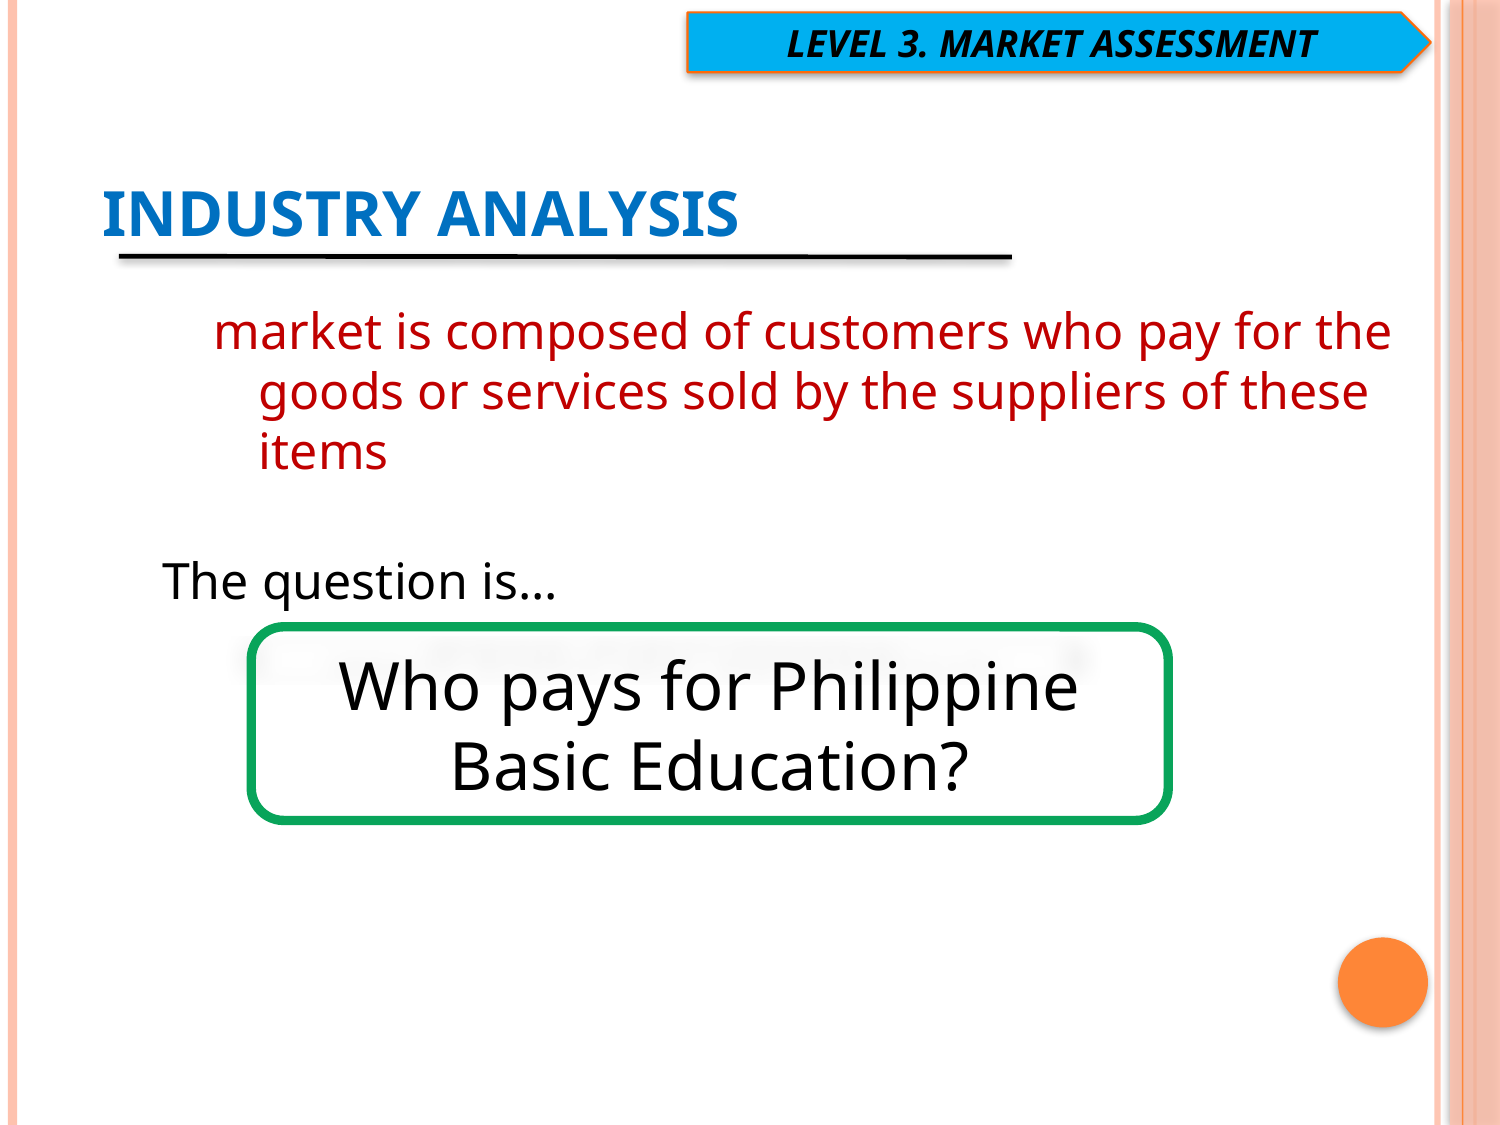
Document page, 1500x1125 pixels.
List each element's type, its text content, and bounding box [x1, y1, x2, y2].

list market is composed of customers who pay for the goods or services sold by the suppliers of these items [199, 292, 1413, 519]
text_box The question is... [147, 542, 574, 617]
text_box [184, 518, 1226, 629]
title INDUSTRY ANALYSIS [87, 112, 1225, 257]
text_box LEVEL 3. MARKET ASSESSMENT [686, 11, 1432, 74]
text_box Who pays for Philippine Basic Education? [249, 629, 1171, 823]
